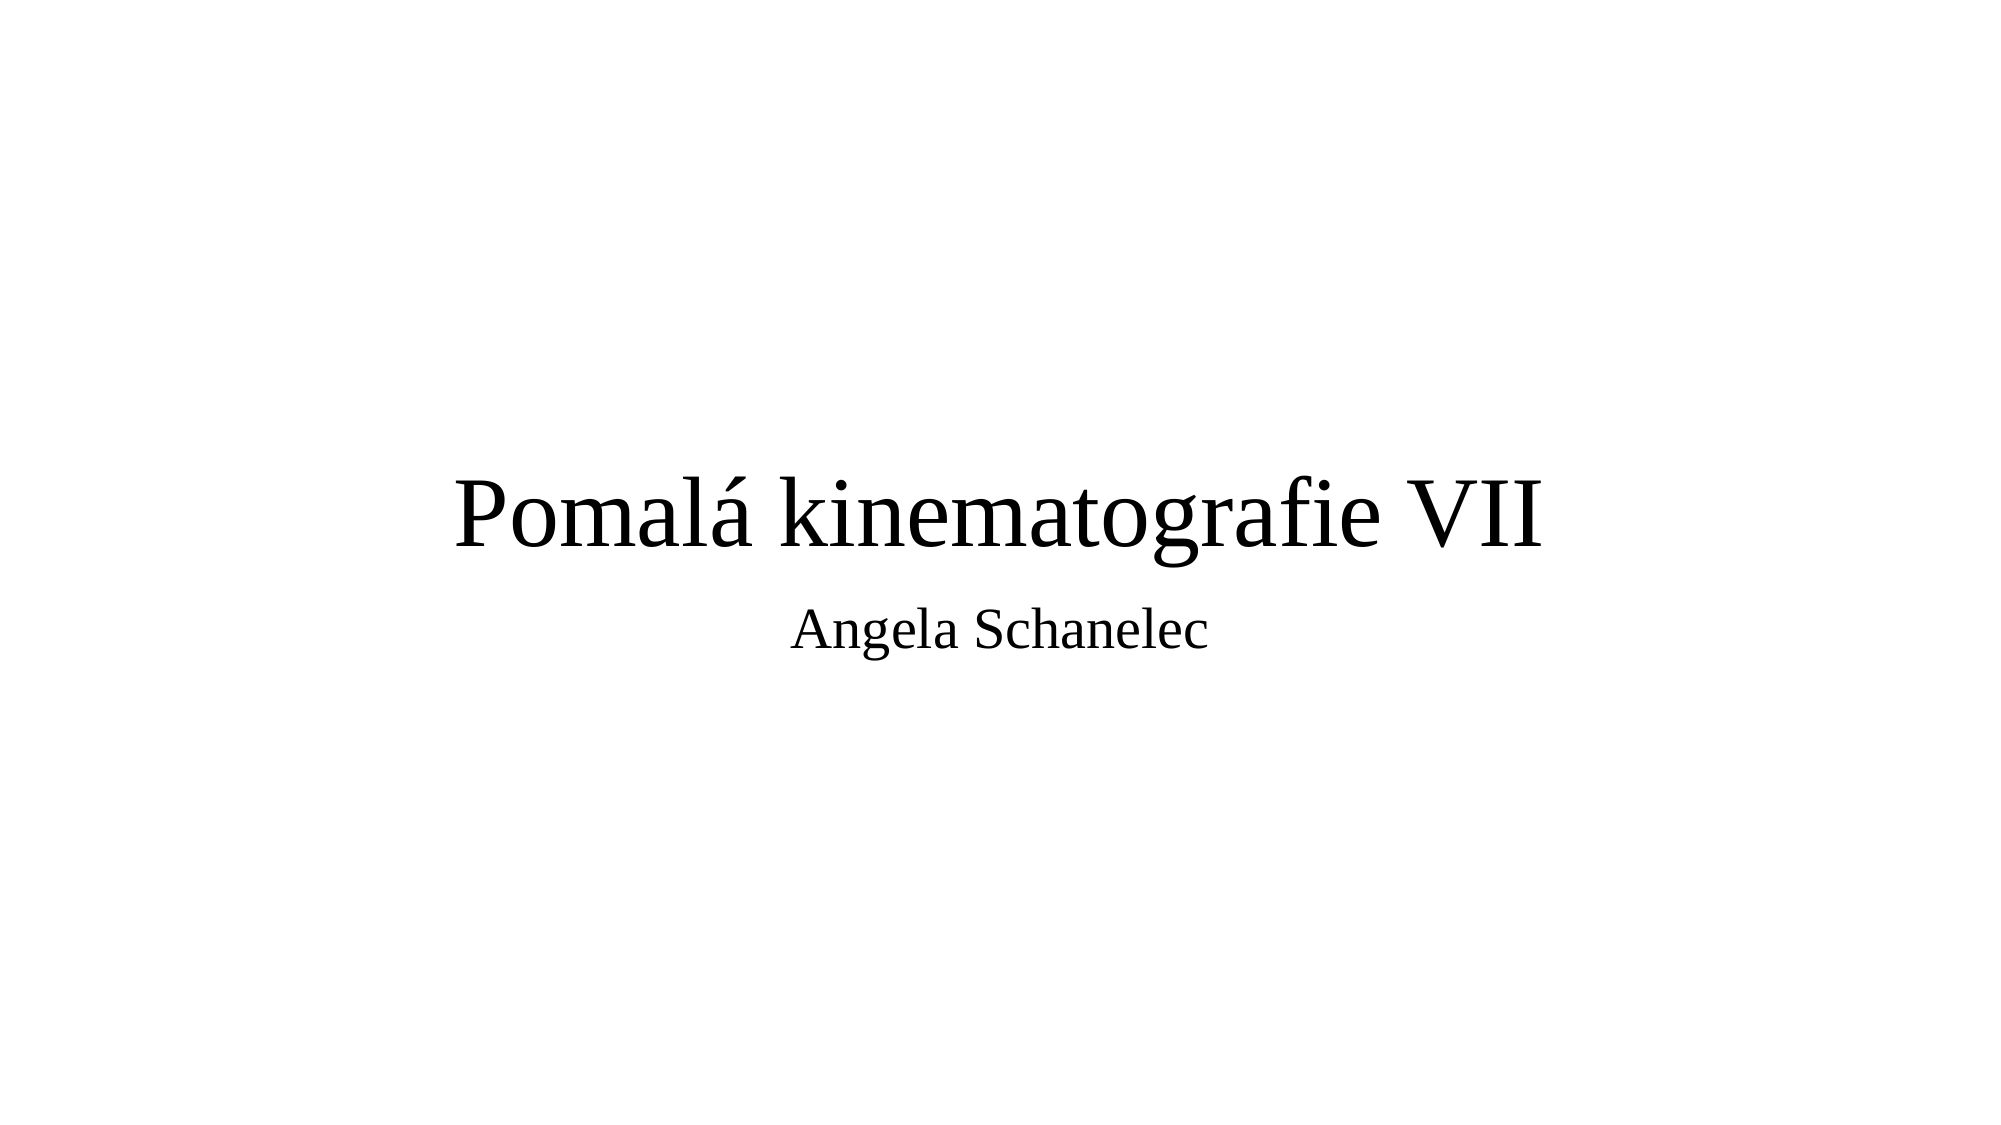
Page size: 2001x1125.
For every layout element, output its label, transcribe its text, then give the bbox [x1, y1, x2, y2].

subtitle Angela Schanelec [249, 590, 1750, 863]
title Pomalá kinematografie VII [249, 184, 1750, 576]
